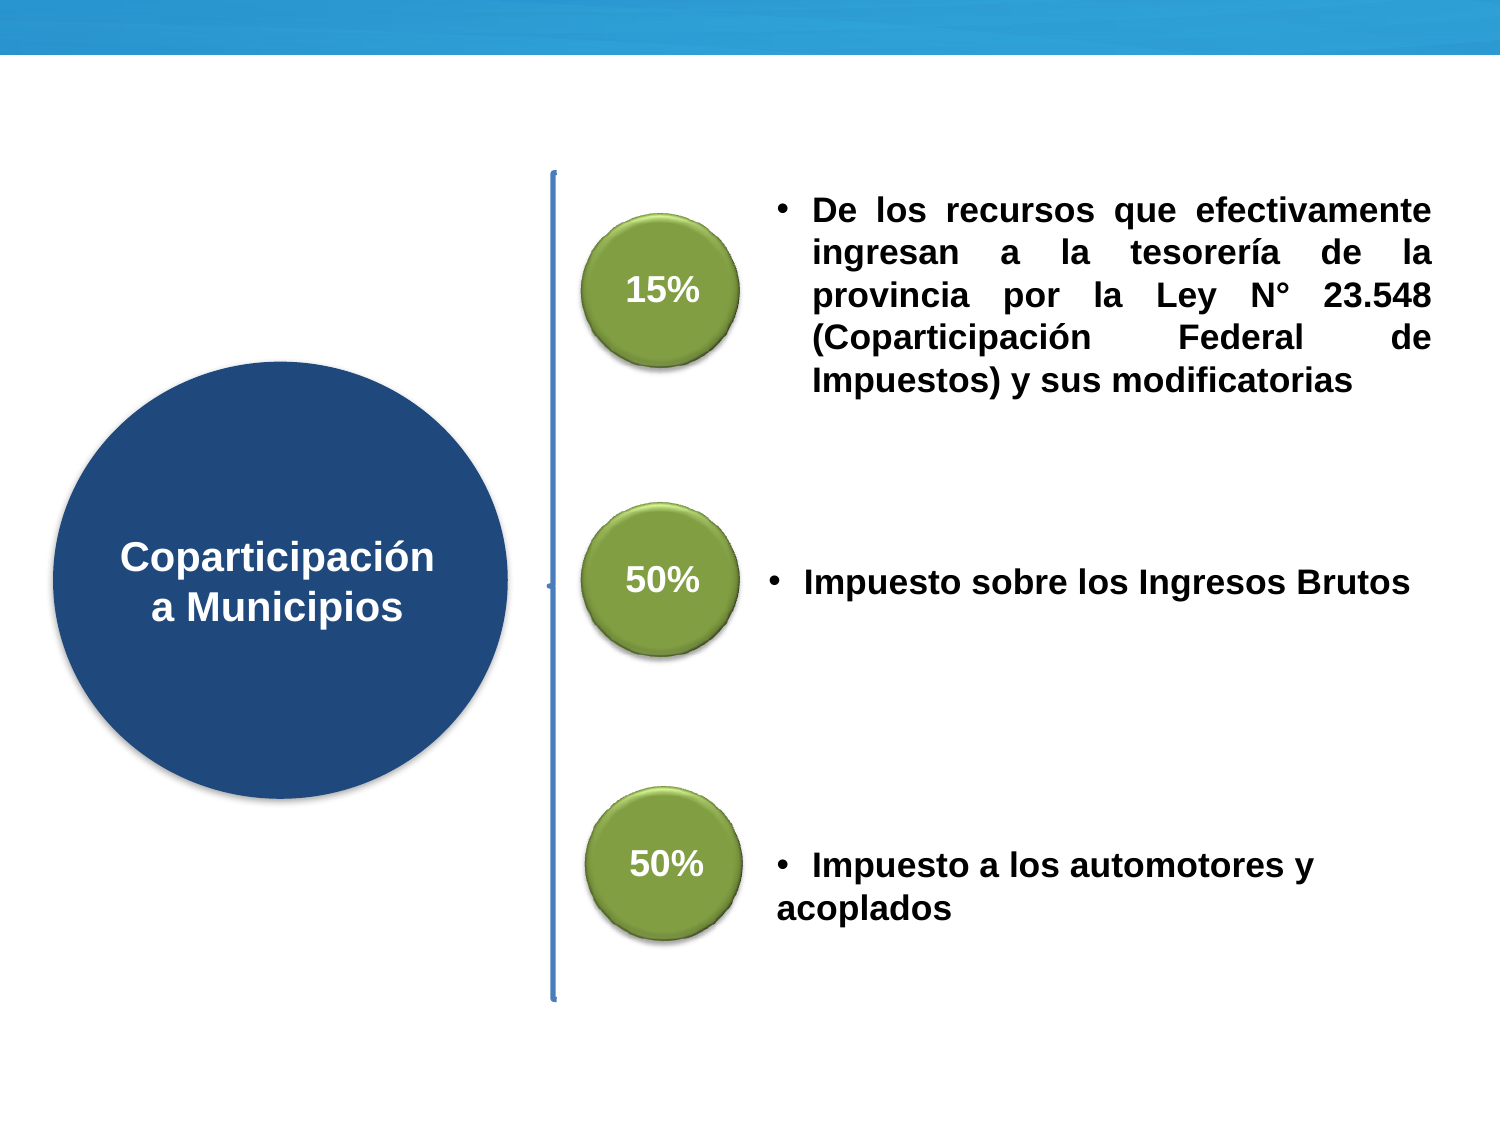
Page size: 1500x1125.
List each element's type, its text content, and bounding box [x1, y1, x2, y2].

text_box Coparticipación a Municipios [53, 361, 508, 799]
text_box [572, 497, 747, 670]
text_box Impuesto sobre los Ingresos Brutos [753, 551, 1426, 609]
text_box [548, 171, 557, 1001]
text_box De los recursos que efectivamente ingresan a la tesorería de la provincia por la Ley N° 23.548 (Coparticipación Federal de Impuestos) y sus modificatorias [761, 179, 1447, 407]
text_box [576, 780, 751, 953]
text_box Impuesto a los automotores y acoplados [761, 835, 1388, 953]
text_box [572, 207, 747, 380]
picture [0, 0, 1500, 55]
